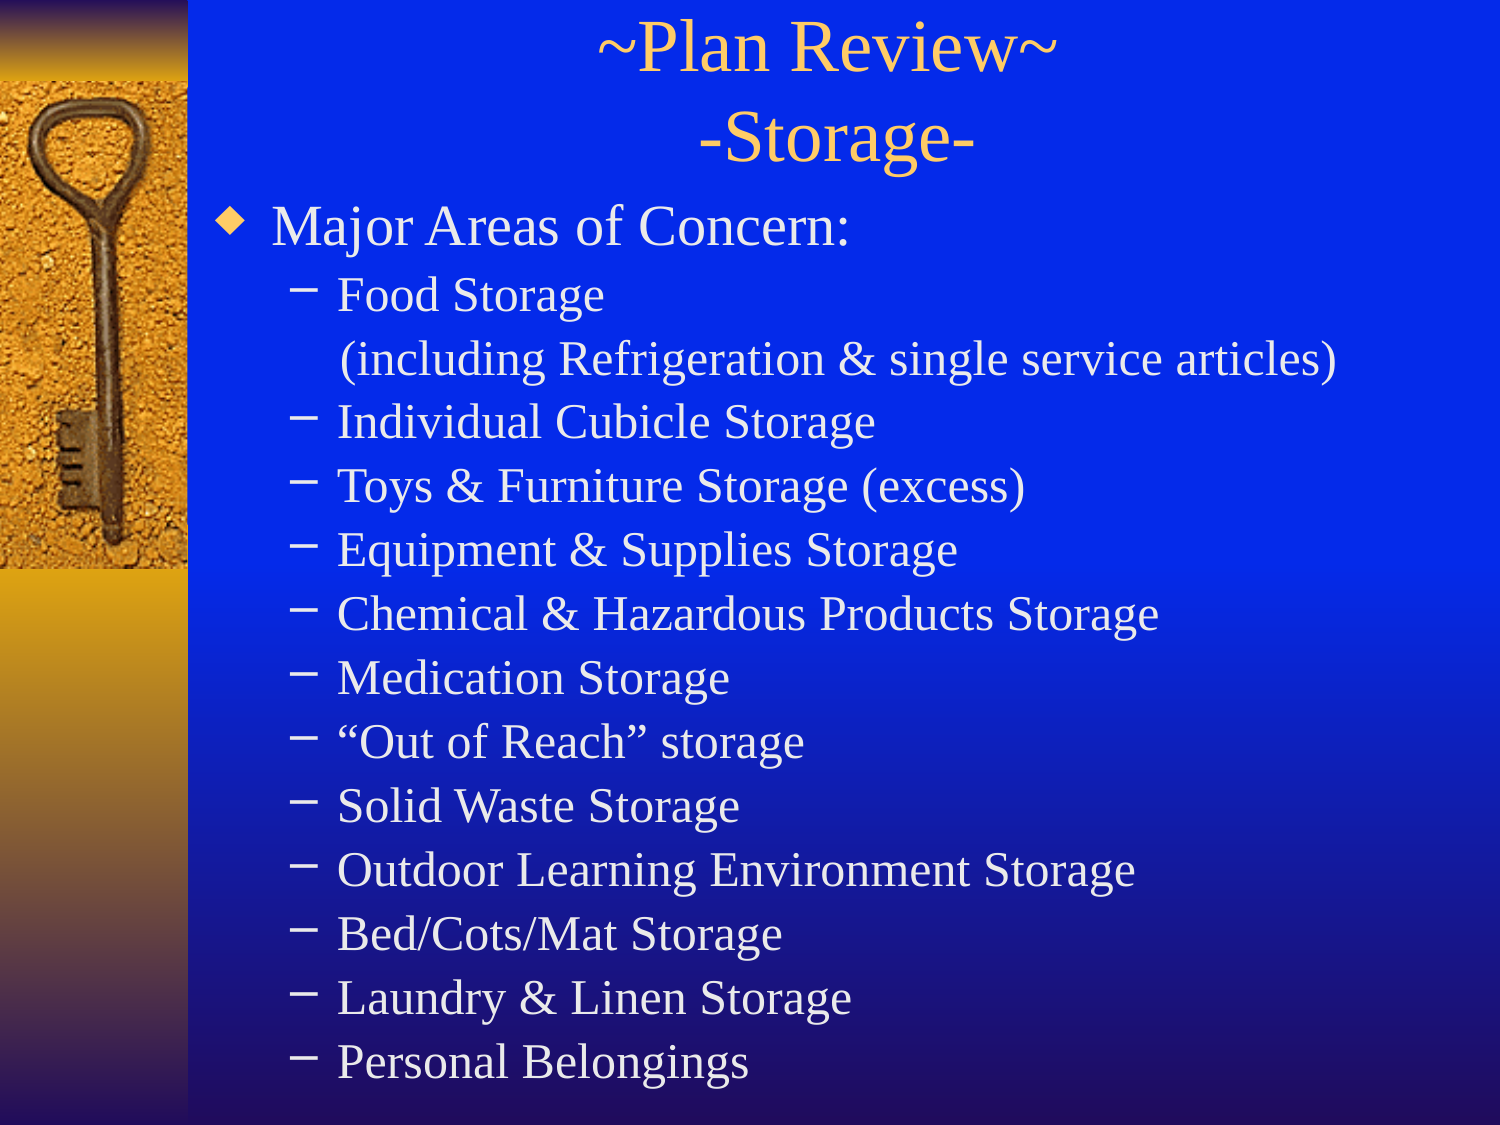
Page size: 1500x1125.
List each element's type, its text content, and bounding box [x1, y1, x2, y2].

title ~Plan Review~ -Storage- [199, 0, 1476, 186]
list Major Areas of Concern: Food Storage (including Refrigeration & single service articles) Individual Cubicle Storage Toys & Furniture Storage (excess) Equipment & Supplies Storage Chemical & Hazardous Products Storage Medication Storage “Out of Reach” storage Solid Waste Storage Outdoor Learning Environment Storage Bed/Cots/Mat Storage Laundry & Linen Storage Personal Belongings [199, 186, 1476, 926]
picture [0, 81, 188, 569]
